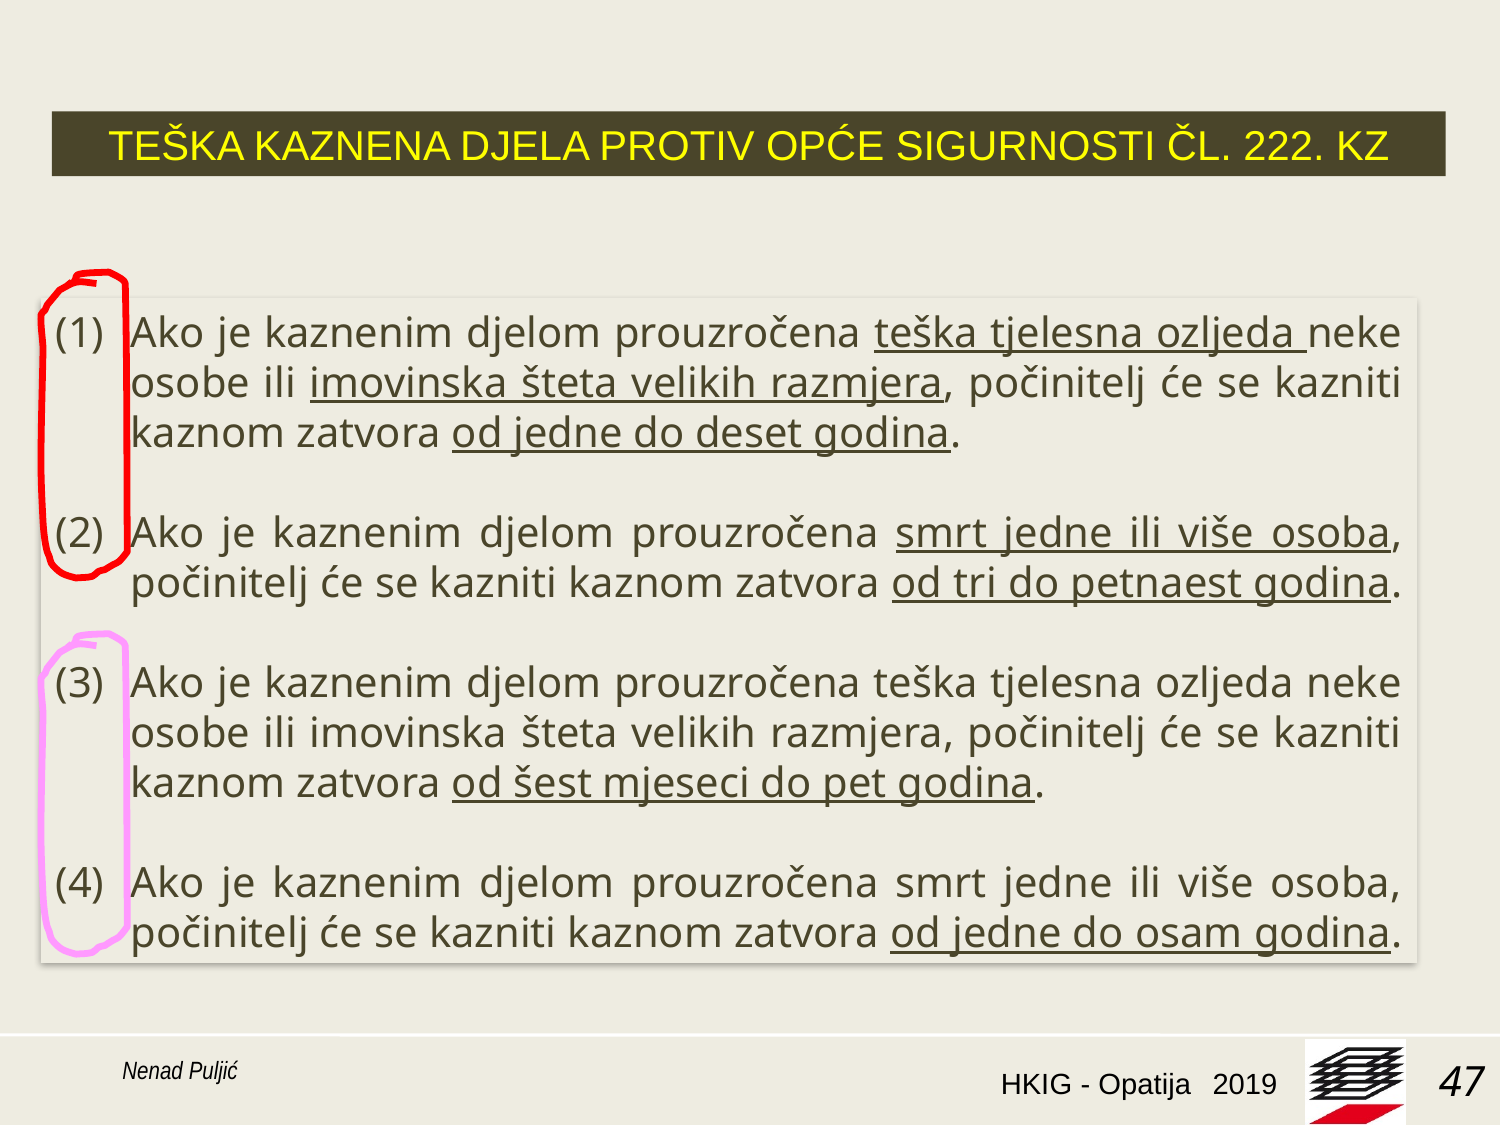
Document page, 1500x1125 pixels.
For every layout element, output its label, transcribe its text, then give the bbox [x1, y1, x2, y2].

picture [1305, 1039, 1406, 1125]
text_box HKIG - Opatija 2017. [982, 1058, 1197, 1108]
text_box Ako je kaznenim djelom prouzročena teška tjelesna ozljeda neke osobe ili imovinska šteta velikih razmjera, počinitelj će se kazniti kaznom zatvora od jedne do deset godina. Ako je kaznenim djelom prouzročena smrt jedne ili više osoba, počinitelj će se kazniti kaznom zatvora od tri do petnaest godina. Ako je kaznenim djelom prouzročena teška tjelesna ozljeda neke osobe ili imovinska šteta velikih razmjera, počinitelj će se kazniti kaznom zatvora od šest mjeseci do pet godina. Ako je kaznenim djelom prouzročena smrt jedne ili više osoba, počinitelj će se kazniti kaznom zatvora od jedne do osam godina. [40, 297, 1418, 963]
text_box 2019 [1197, 1058, 1293, 1108]
slide_number Nenad Puljić [17, 1046, 343, 1125]
text_box TEŠKA KAZNENA DJELA PROTIV OPĆE SIGURNOSTI ČL. 222. KZ [51, 111, 1446, 177]
slide_number 47 [1316, 1046, 1500, 1125]
text_box [40, 633, 128, 955]
text_box [40, 272, 128, 578]
